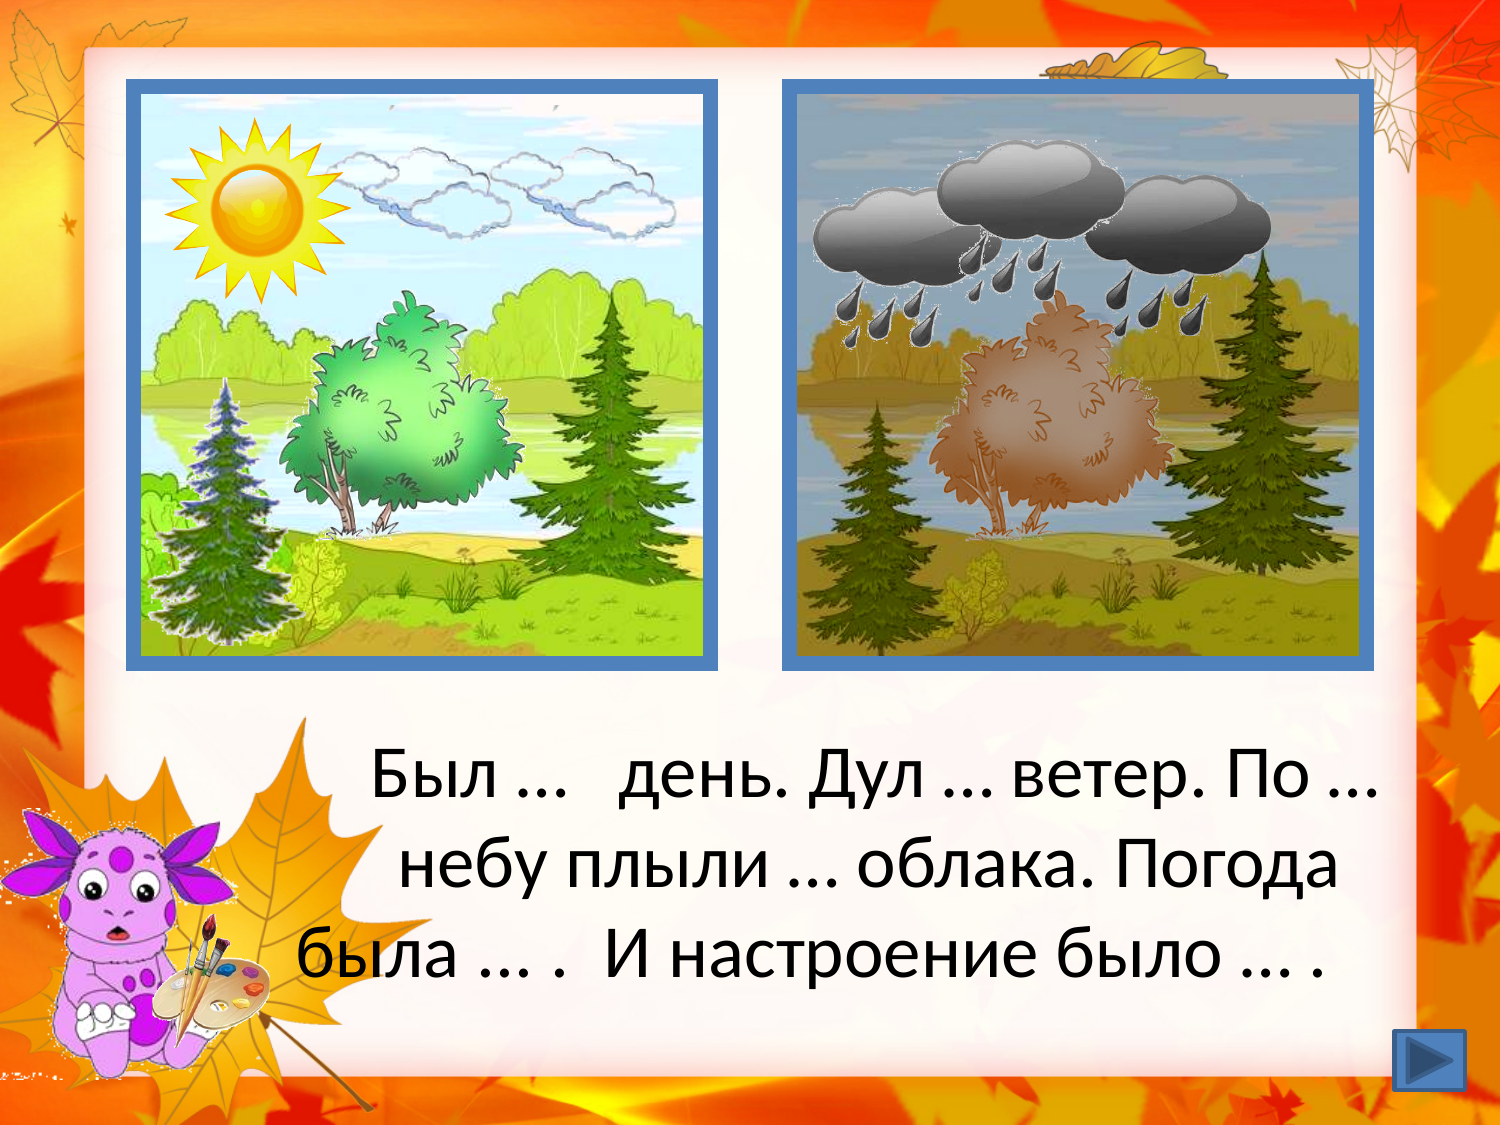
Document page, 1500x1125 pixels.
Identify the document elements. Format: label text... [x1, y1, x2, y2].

picture [0, 0, 1500, 1125]
text_box Был … день. Дул … ветер. По … небу плыли … облака. Погода была ... . И настроение было … . [281, 714, 1407, 1000]
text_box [0, 808, 271, 1081]
text_box [1392, 1029, 1467, 1092]
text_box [140, 93, 704, 657]
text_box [796, 93, 1360, 657]
